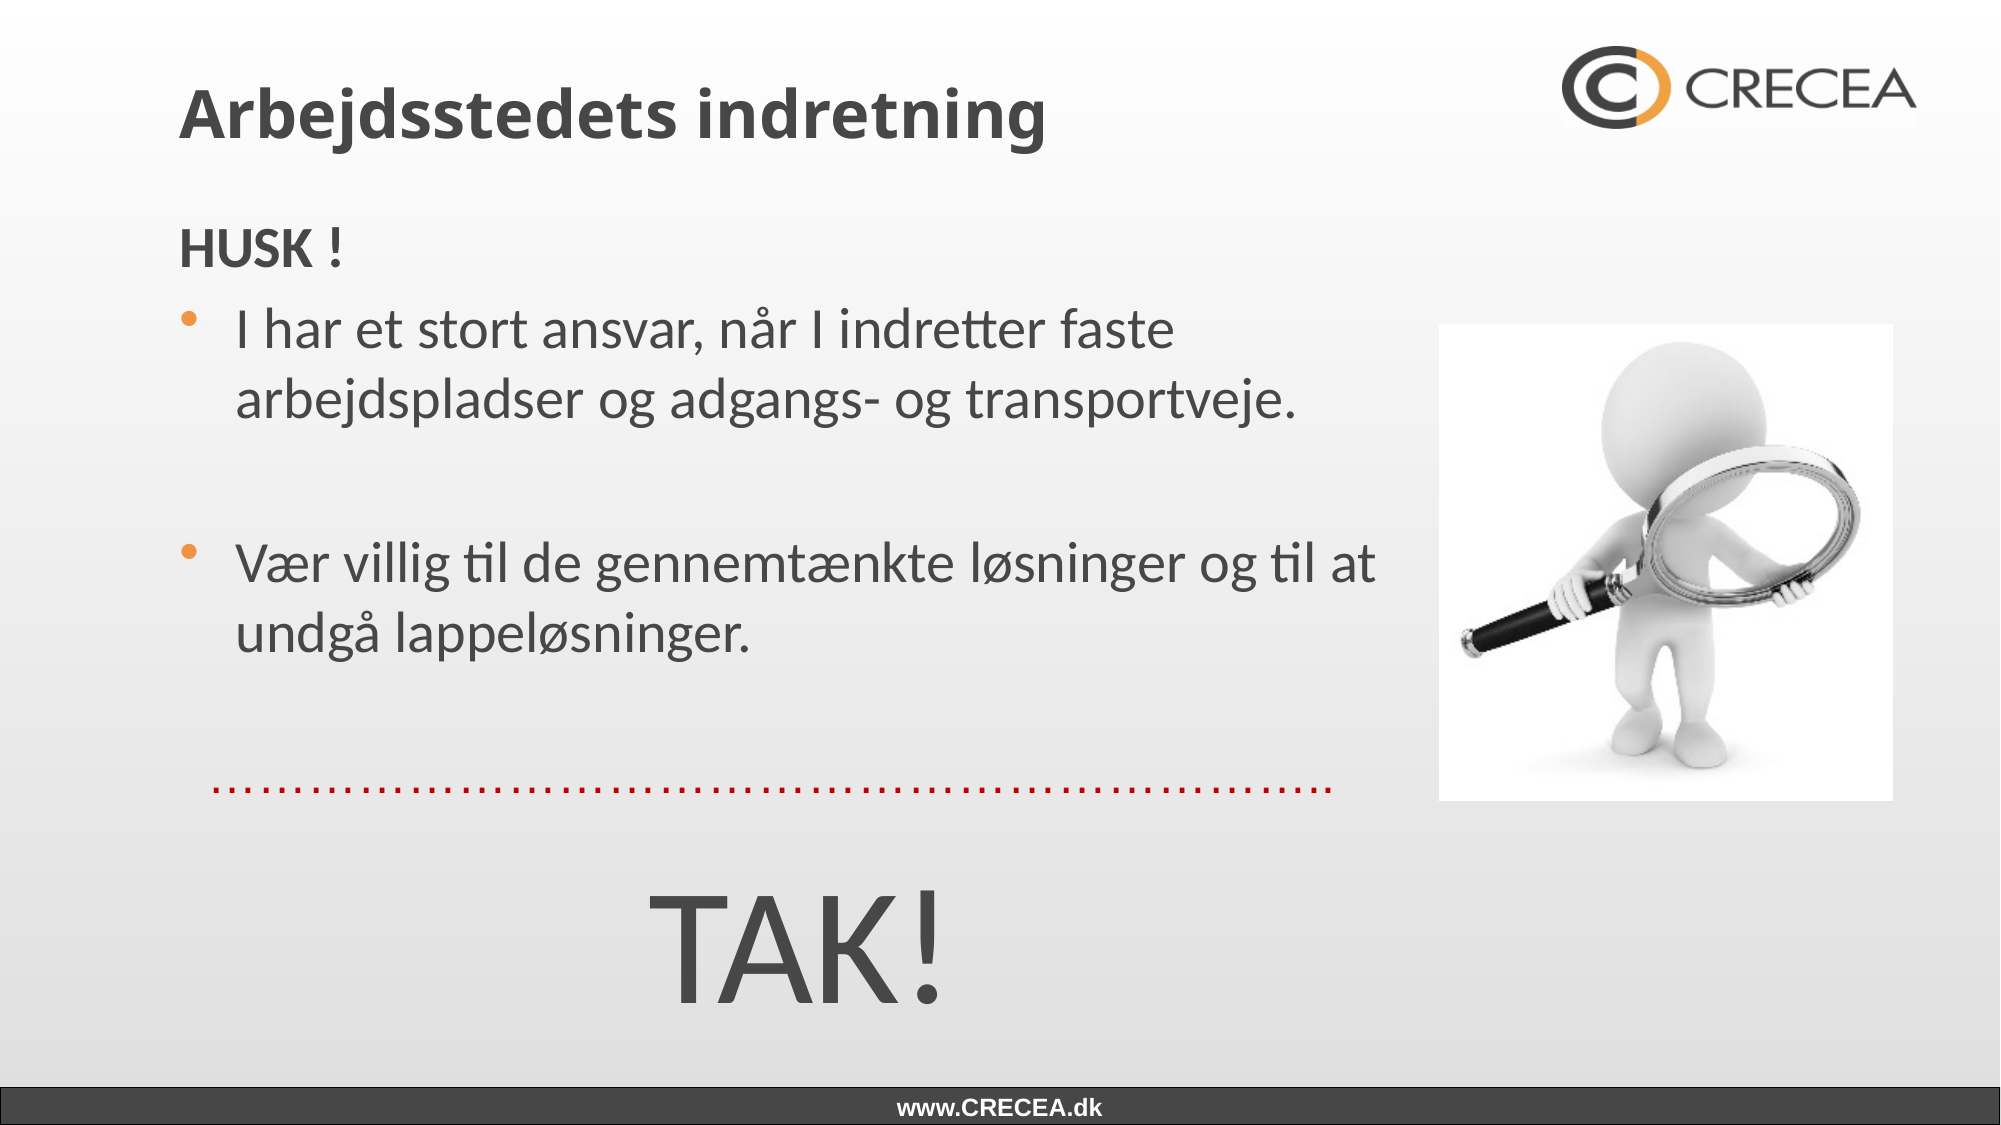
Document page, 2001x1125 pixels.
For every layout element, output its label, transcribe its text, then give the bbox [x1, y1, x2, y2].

list HUSK ! I har et stort ansvar, når I indretter faste arbejdspladser og adgangs- og transportveje. Vær villig til de gennemtænkte løsninger og til at undgå lappeløsninger. ………………………………………………………….. TAK! [164, 201, 1440, 877]
title Arbejdsstedets indretning [164, 68, 1256, 156]
picture [1439, 324, 1893, 801]
picture [1562, 46, 1917, 129]
